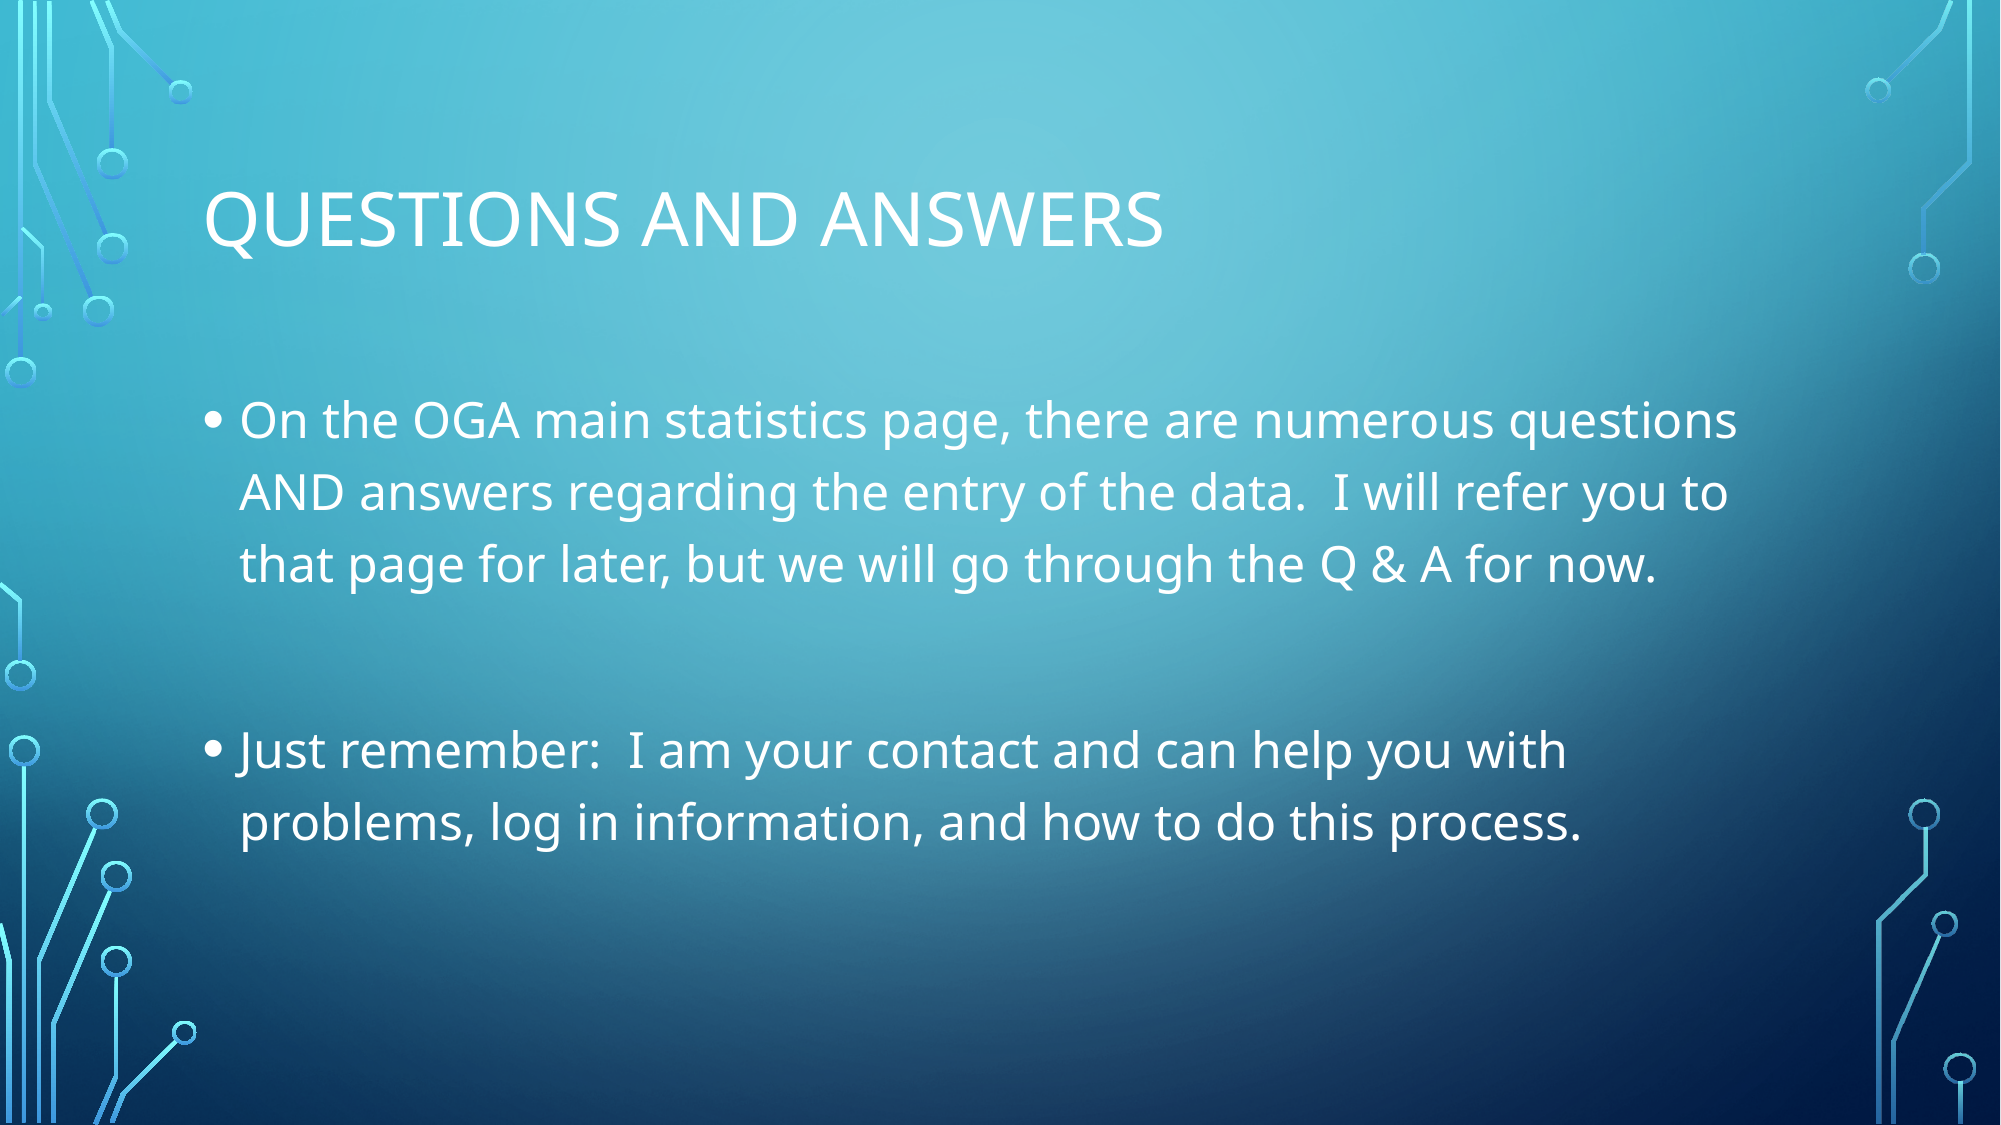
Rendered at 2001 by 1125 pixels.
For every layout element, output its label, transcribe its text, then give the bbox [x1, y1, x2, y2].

list On the OGA main statistics page, there are numerous questions AND answers regarding the entry of the data. I will refer you to that page for later, but we will go through the Q & A for now. Just remember: I am your contact and can help you with problems, log in information, and how to do this process. [187, 369, 1813, 950]
title Questions and Answers [187, 101, 1813, 344]
